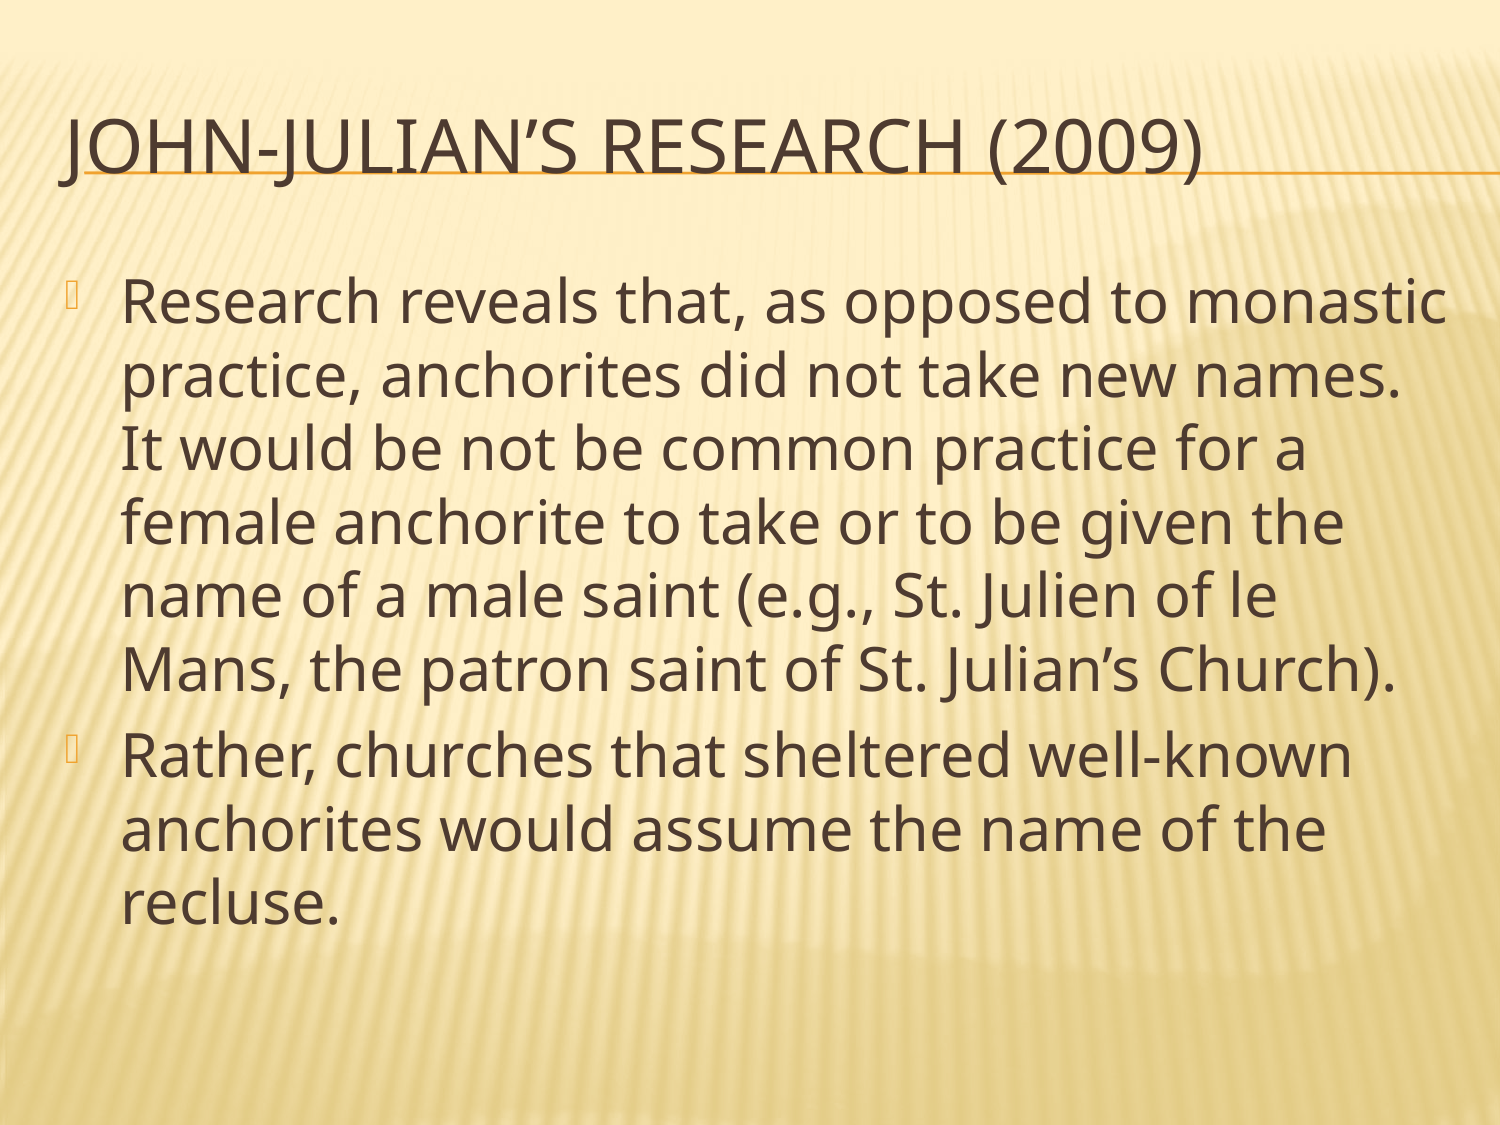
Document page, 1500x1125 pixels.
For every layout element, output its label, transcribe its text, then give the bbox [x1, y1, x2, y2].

title John-julian’s Research (2009) [50, 75, 1475, 213]
list Research reveals that, as opposed to monastic practice, anchorites did not take new names. It would be not be common practice for a female anchorite to take or to be given the name of a male saint (e.g., St. Julien of le Mans, the patron saint of St. Julian’s Church). Rather, churches that sheltered well-known anchorites would assume the name of the recluse. [50, 254, 1475, 998]
